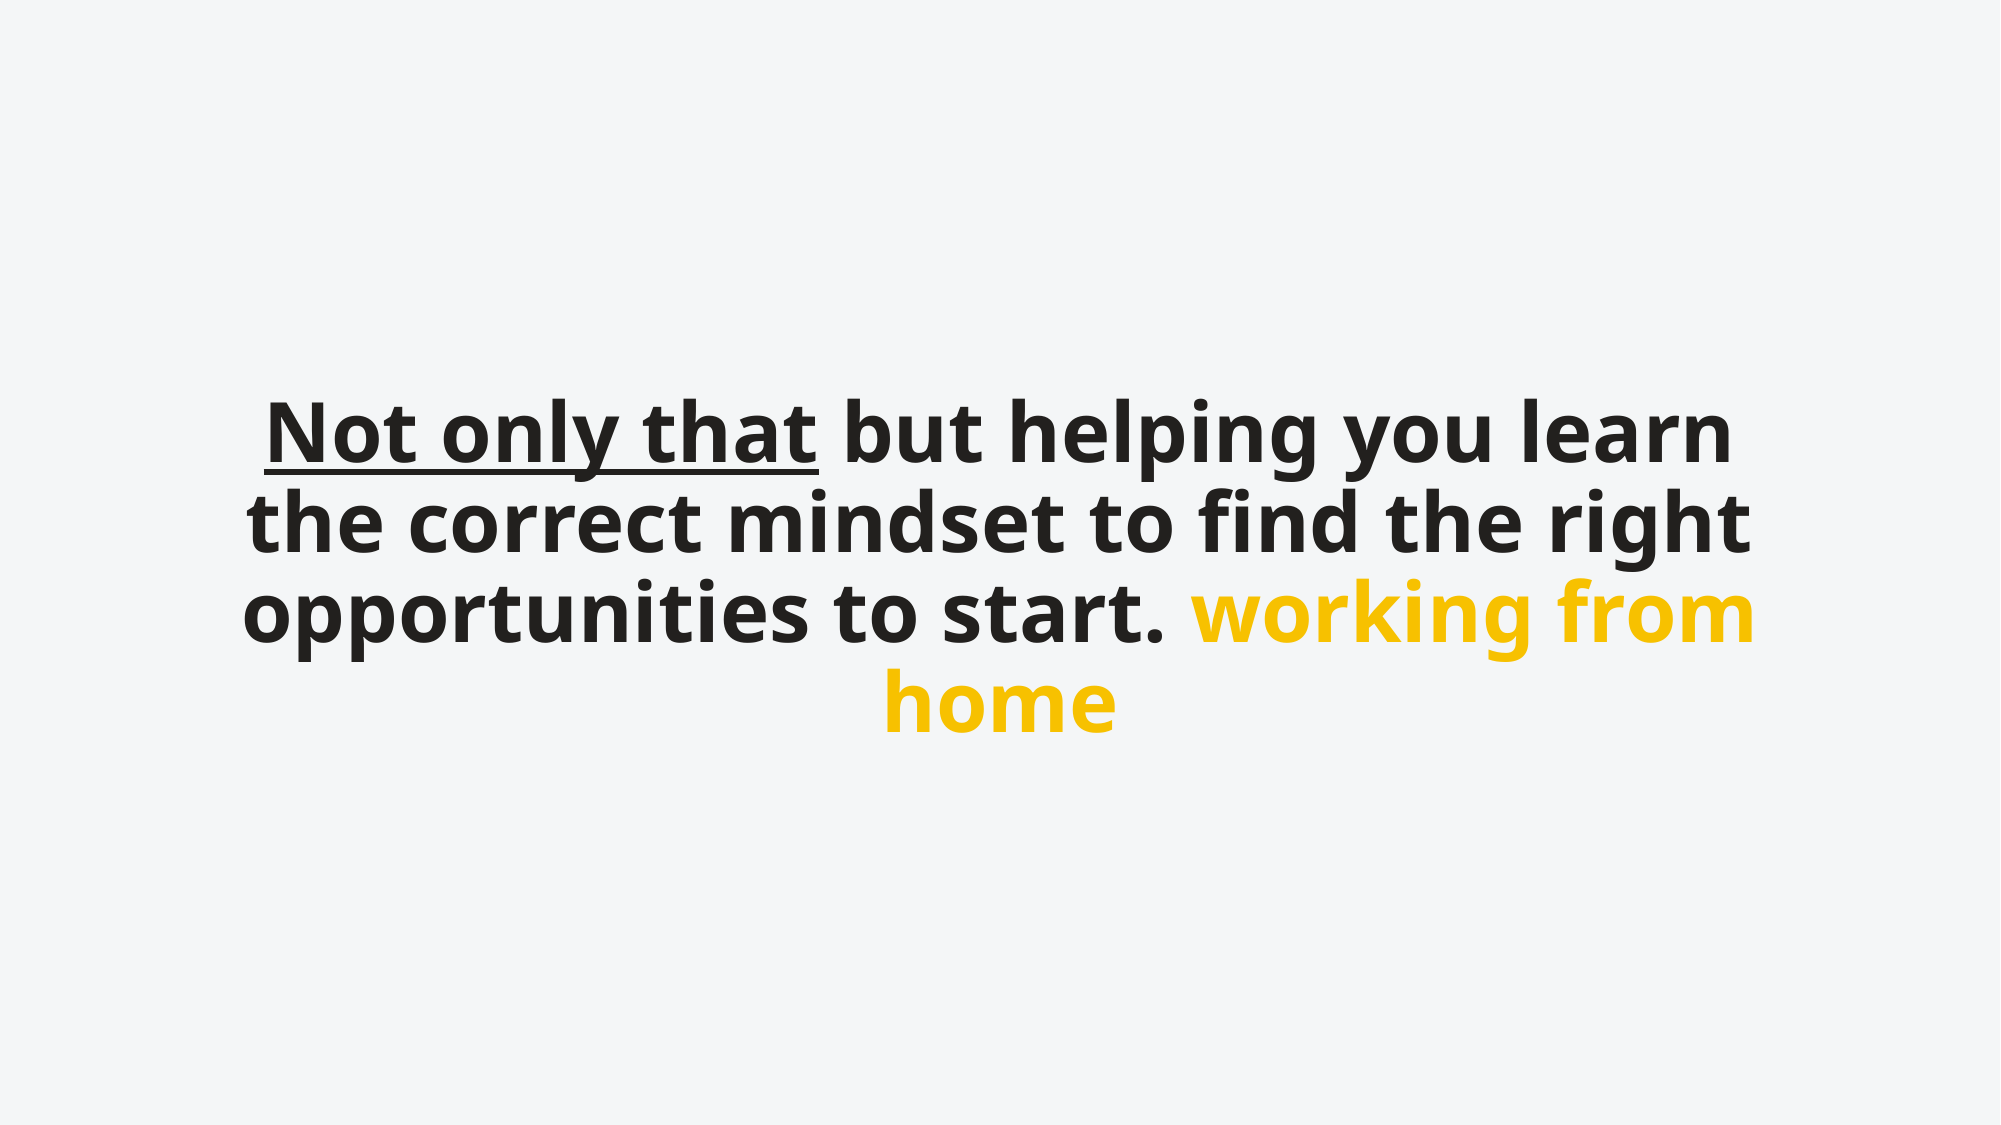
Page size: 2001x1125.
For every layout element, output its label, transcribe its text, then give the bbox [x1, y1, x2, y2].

title Not only that but helping you learn the correct mindset to find the right opportunities to start. working from home [175, 367, 1825, 758]
